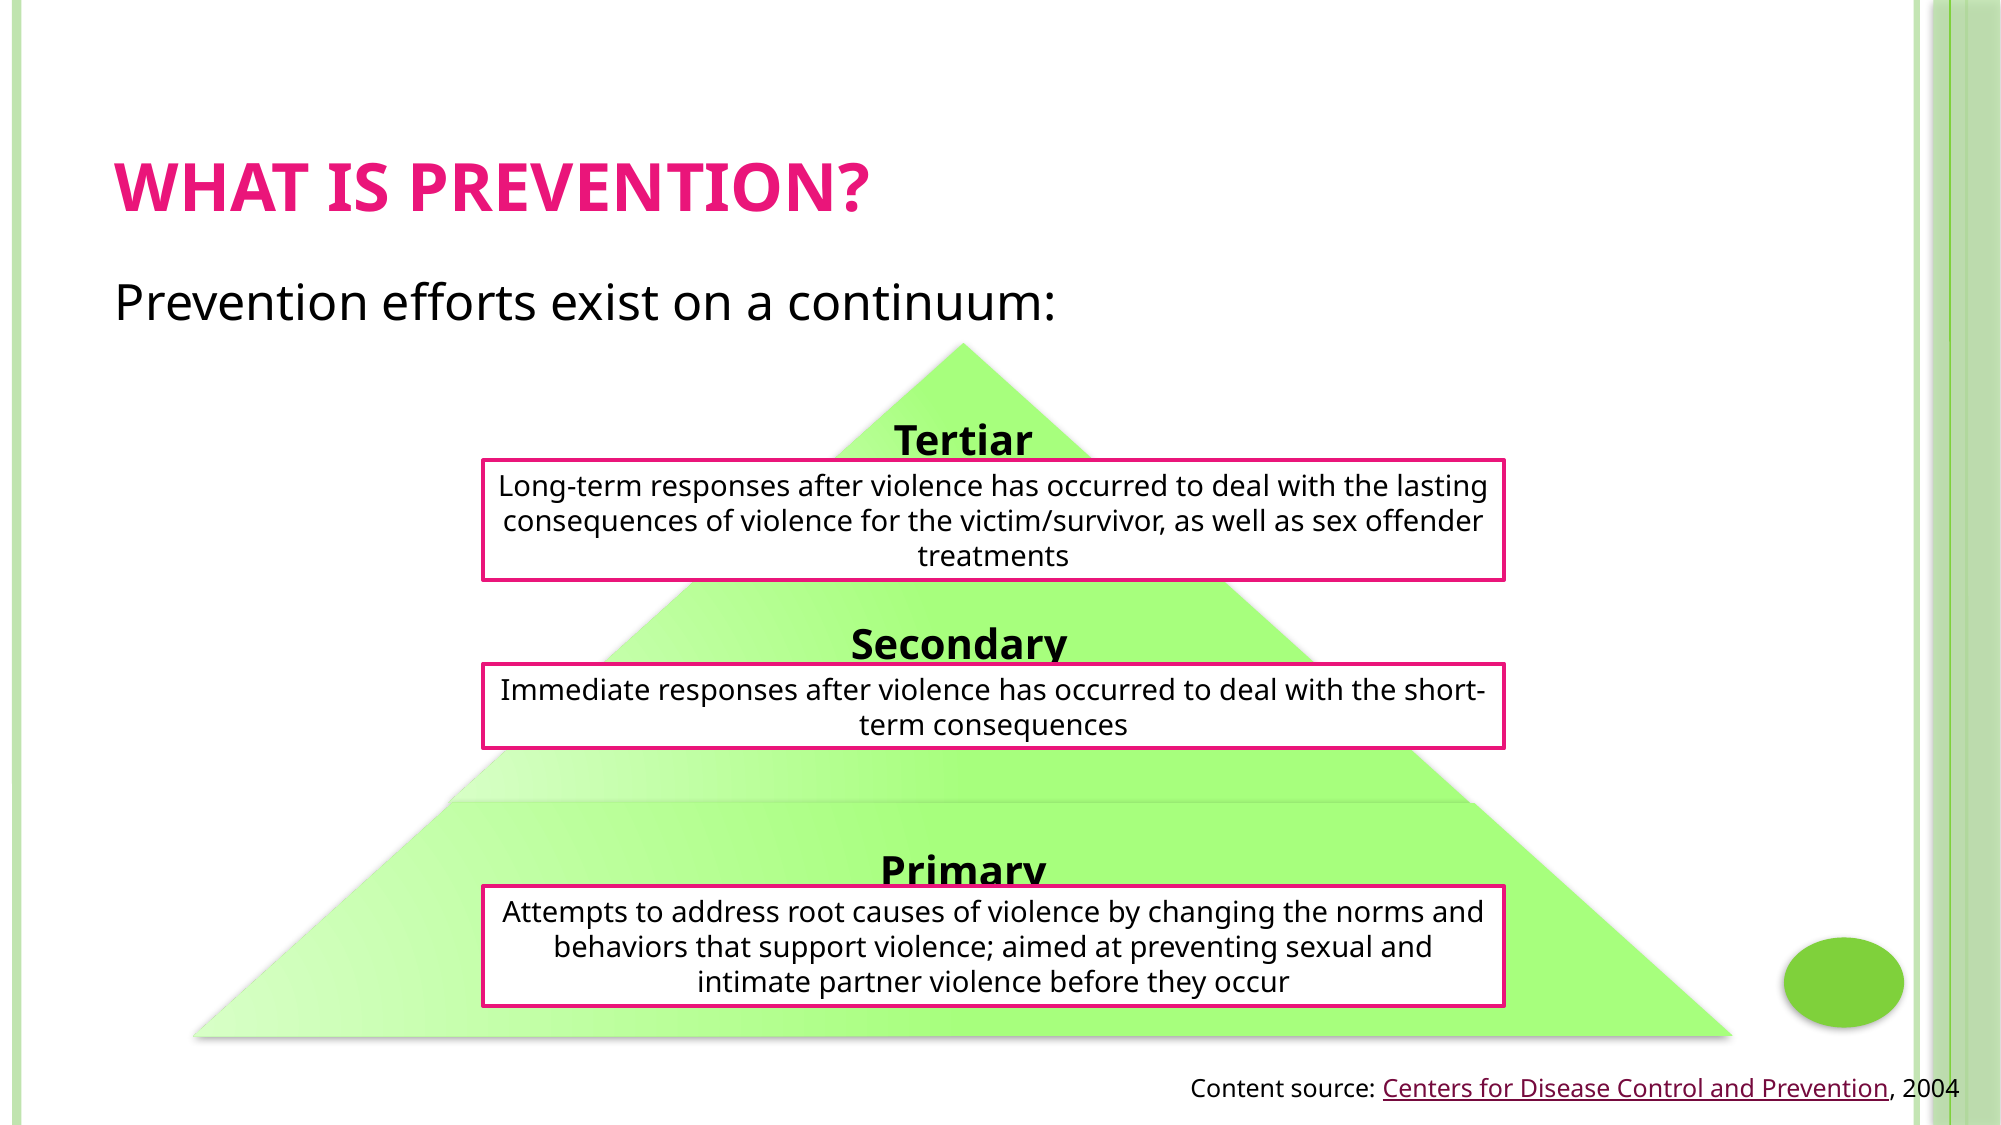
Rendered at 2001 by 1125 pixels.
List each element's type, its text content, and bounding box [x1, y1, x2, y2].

list Prevention efforts exist on a continuum: [99, 262, 1734, 1062]
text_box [193, 342, 1734, 1037]
text_box Content source: Centers for Disease Control and Prevention, 2004 [1175, 1065, 1975, 1114]
title What is Prevention? [99, 45, 1734, 233]
